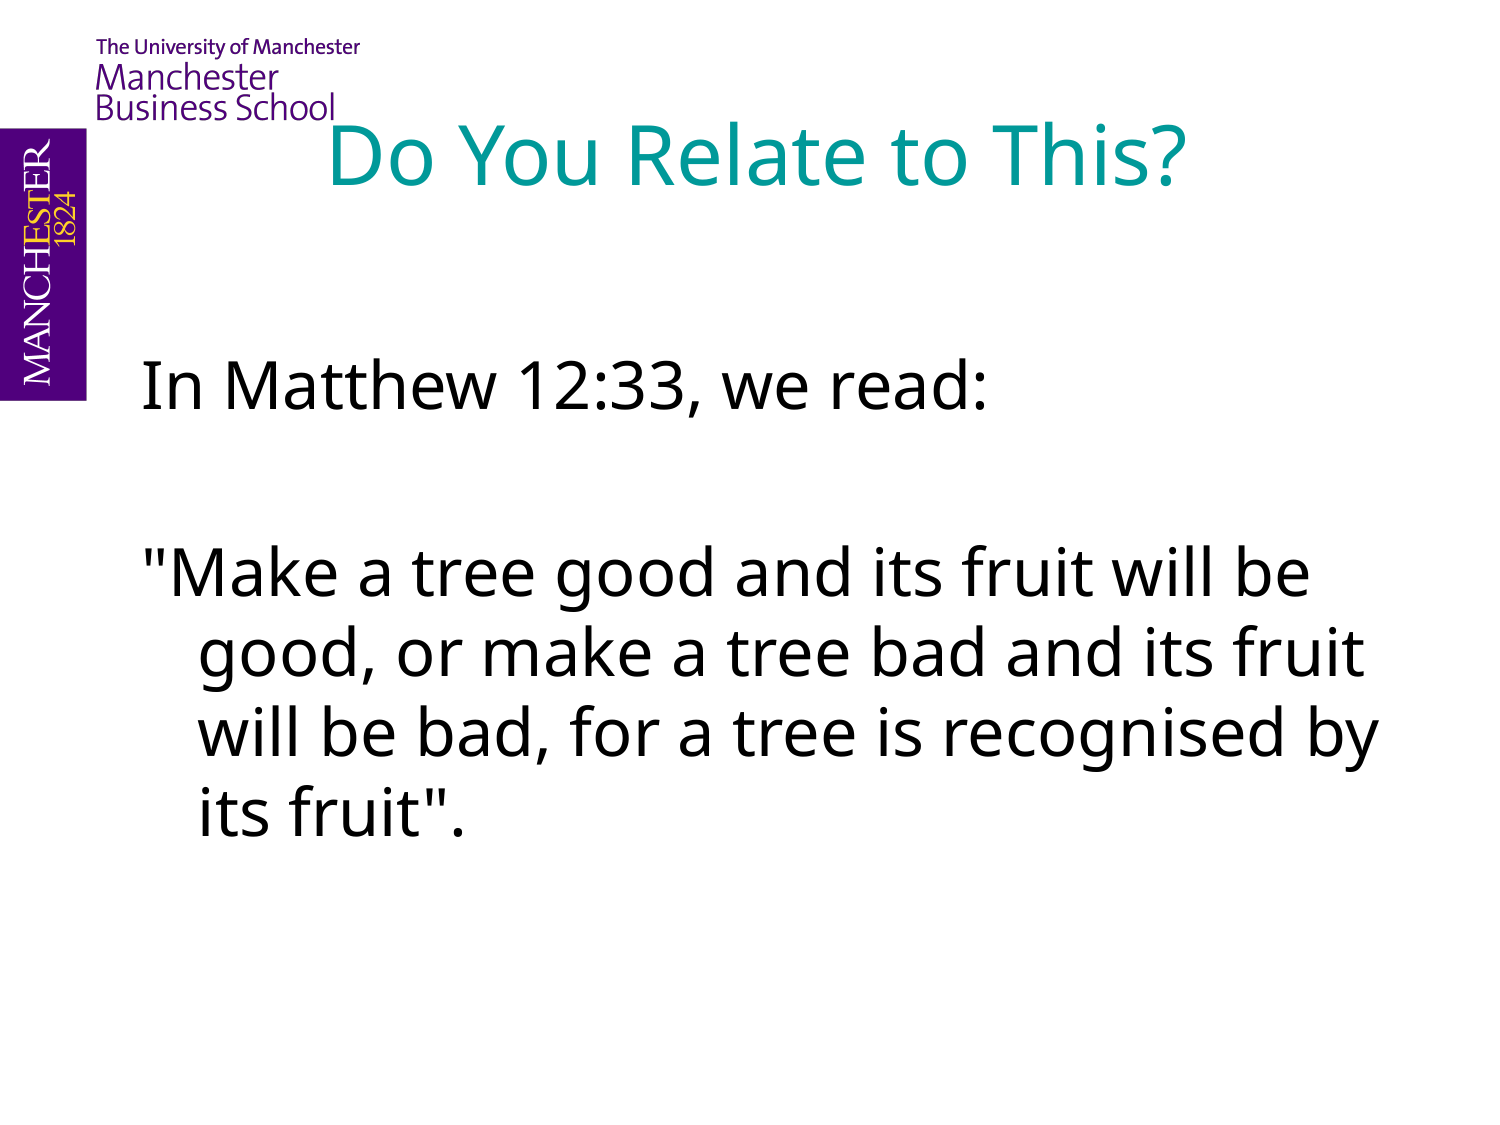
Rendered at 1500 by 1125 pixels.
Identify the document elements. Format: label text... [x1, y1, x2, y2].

title Do You Relate to This? [81, 58, 1433, 247]
list In Matthew 12:33, we read: "Make a tree good and its fruit will be good, or make a tree bad and its fruit will be bad, for a tree is recognised by its fruit". [126, 335, 1477, 1079]
picture [0, 0, 360, 401]
